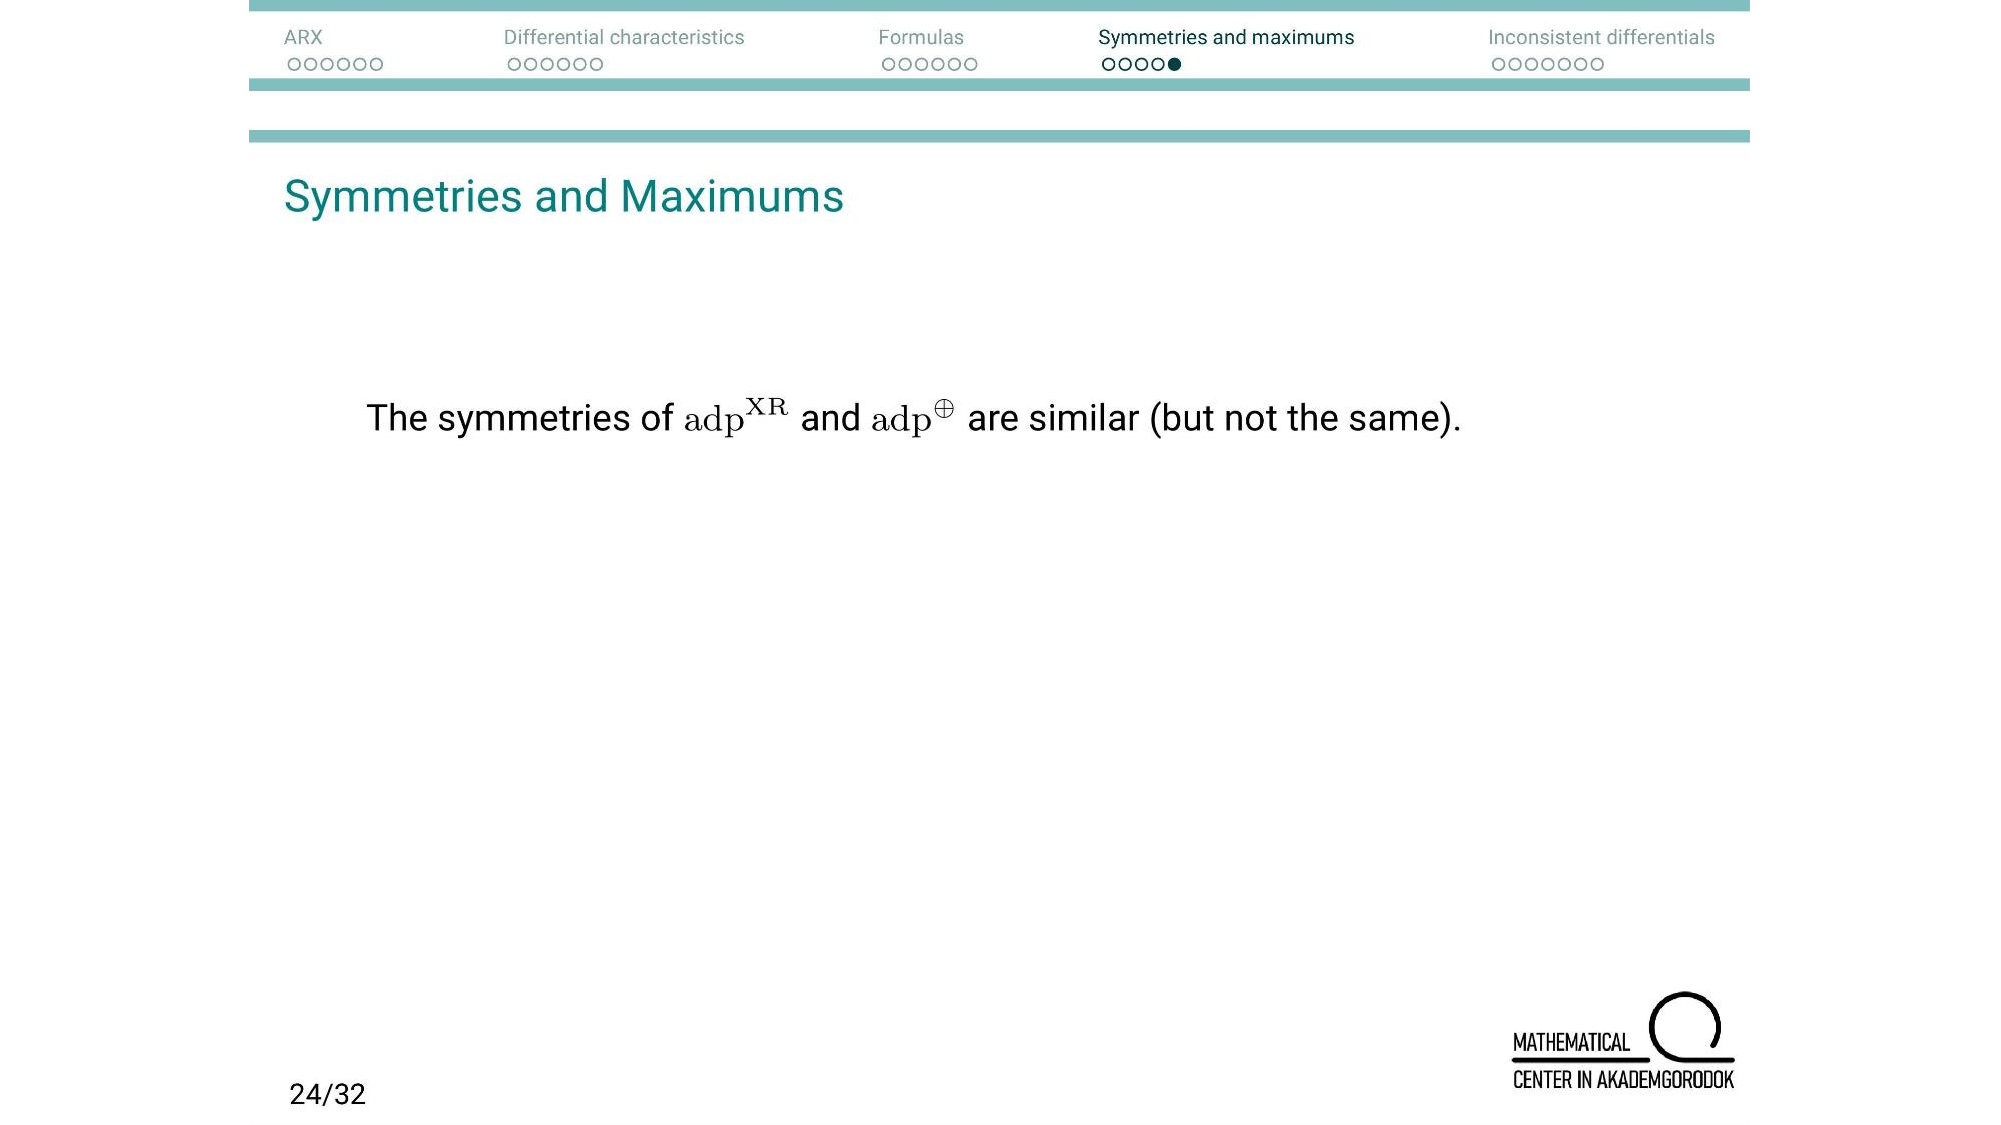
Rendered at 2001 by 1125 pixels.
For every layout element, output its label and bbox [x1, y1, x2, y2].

picture [249, 0, 1750, 1125]
